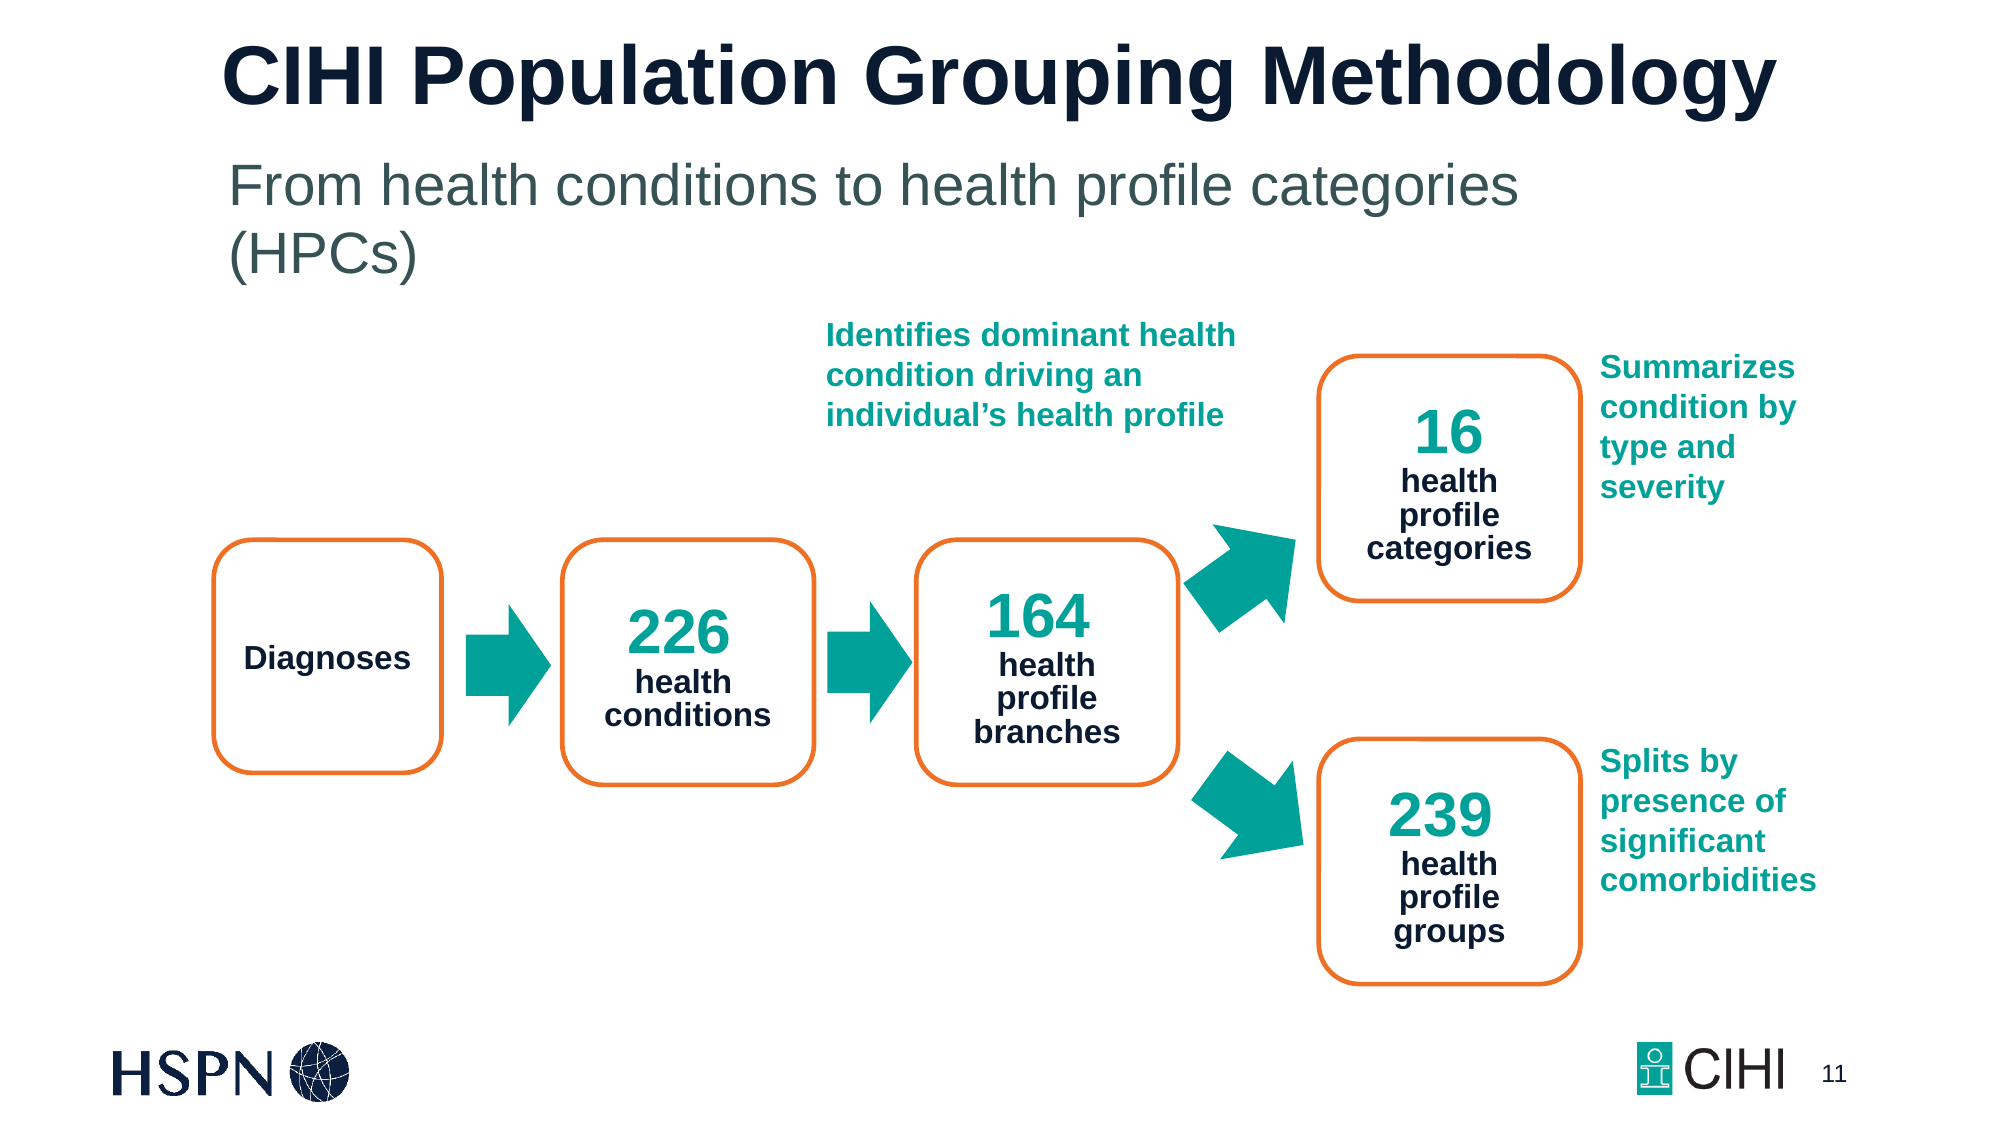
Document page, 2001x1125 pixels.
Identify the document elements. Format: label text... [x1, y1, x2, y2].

slide_number 11 [1412, 1042, 1863, 1103]
text_box From health conditions to health profile categories (HPCs) [213, 140, 1675, 208]
picture [1637, 1042, 1783, 1095]
text_box CIHI Population Grouping Methodology [19, 25, 1981, 122]
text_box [213, 313, 1863, 985]
picture [113, 1042, 349, 1102]
